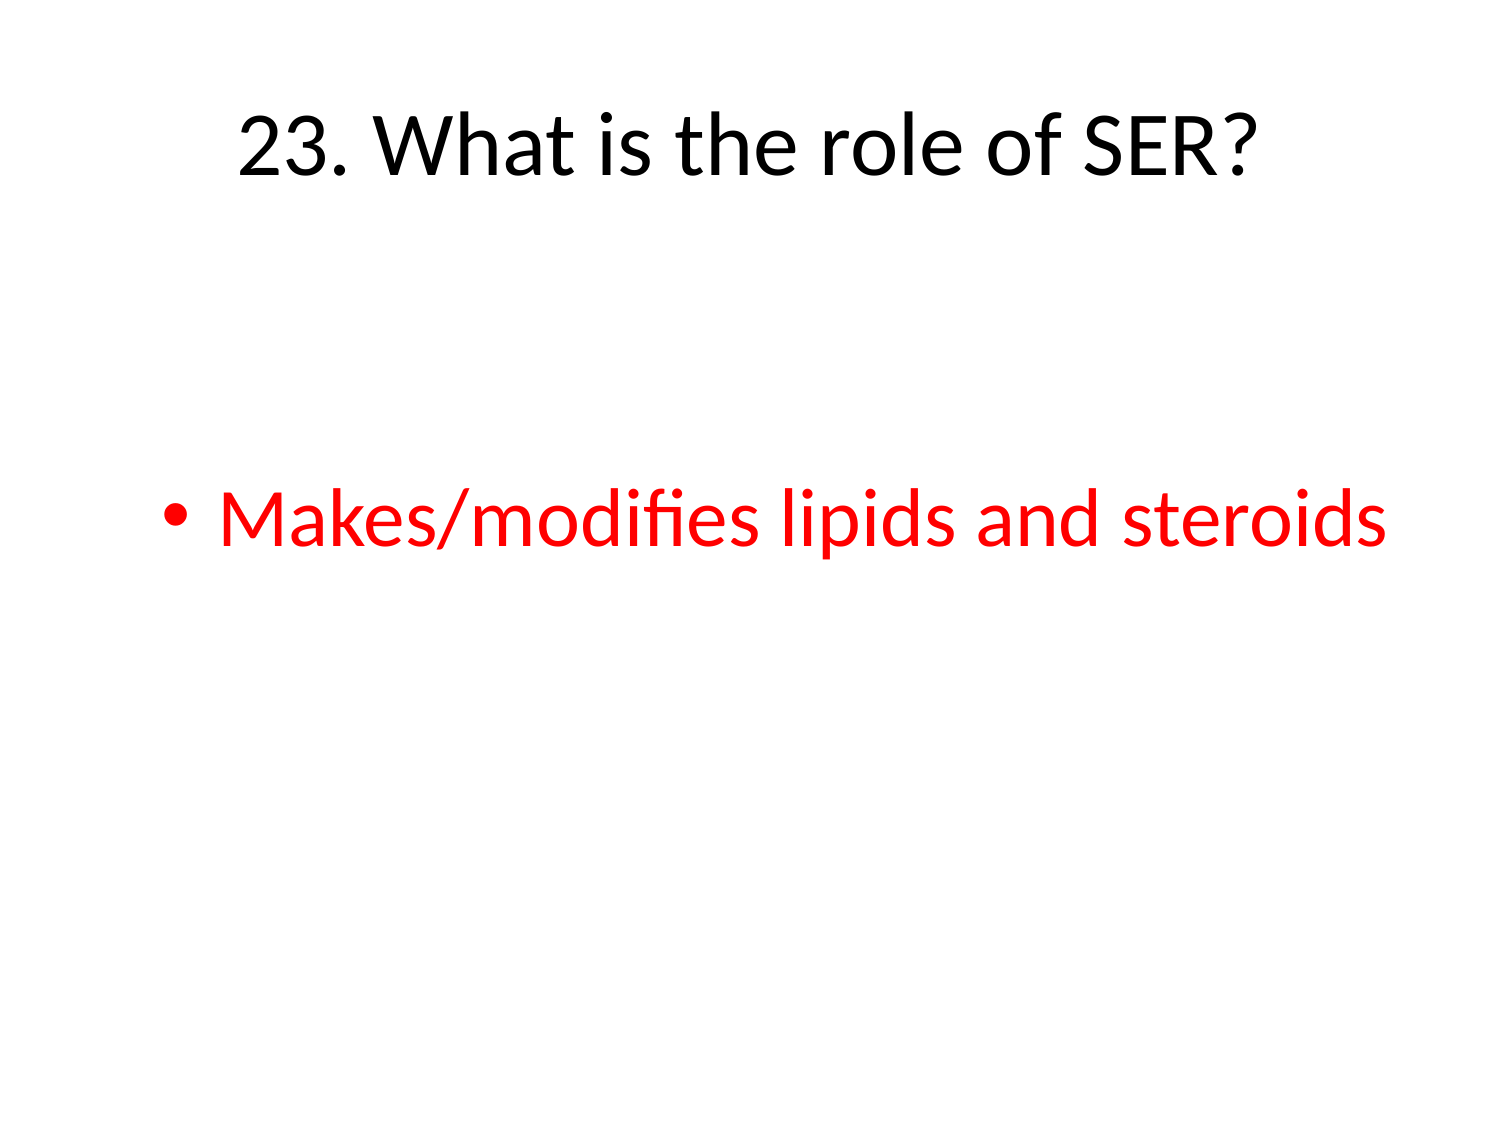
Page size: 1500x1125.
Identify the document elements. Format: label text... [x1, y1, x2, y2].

list Makes/modifies lipids and steroids [100, 456, 1451, 899]
title 23. What is the role of SER? [75, 45, 1425, 233]
